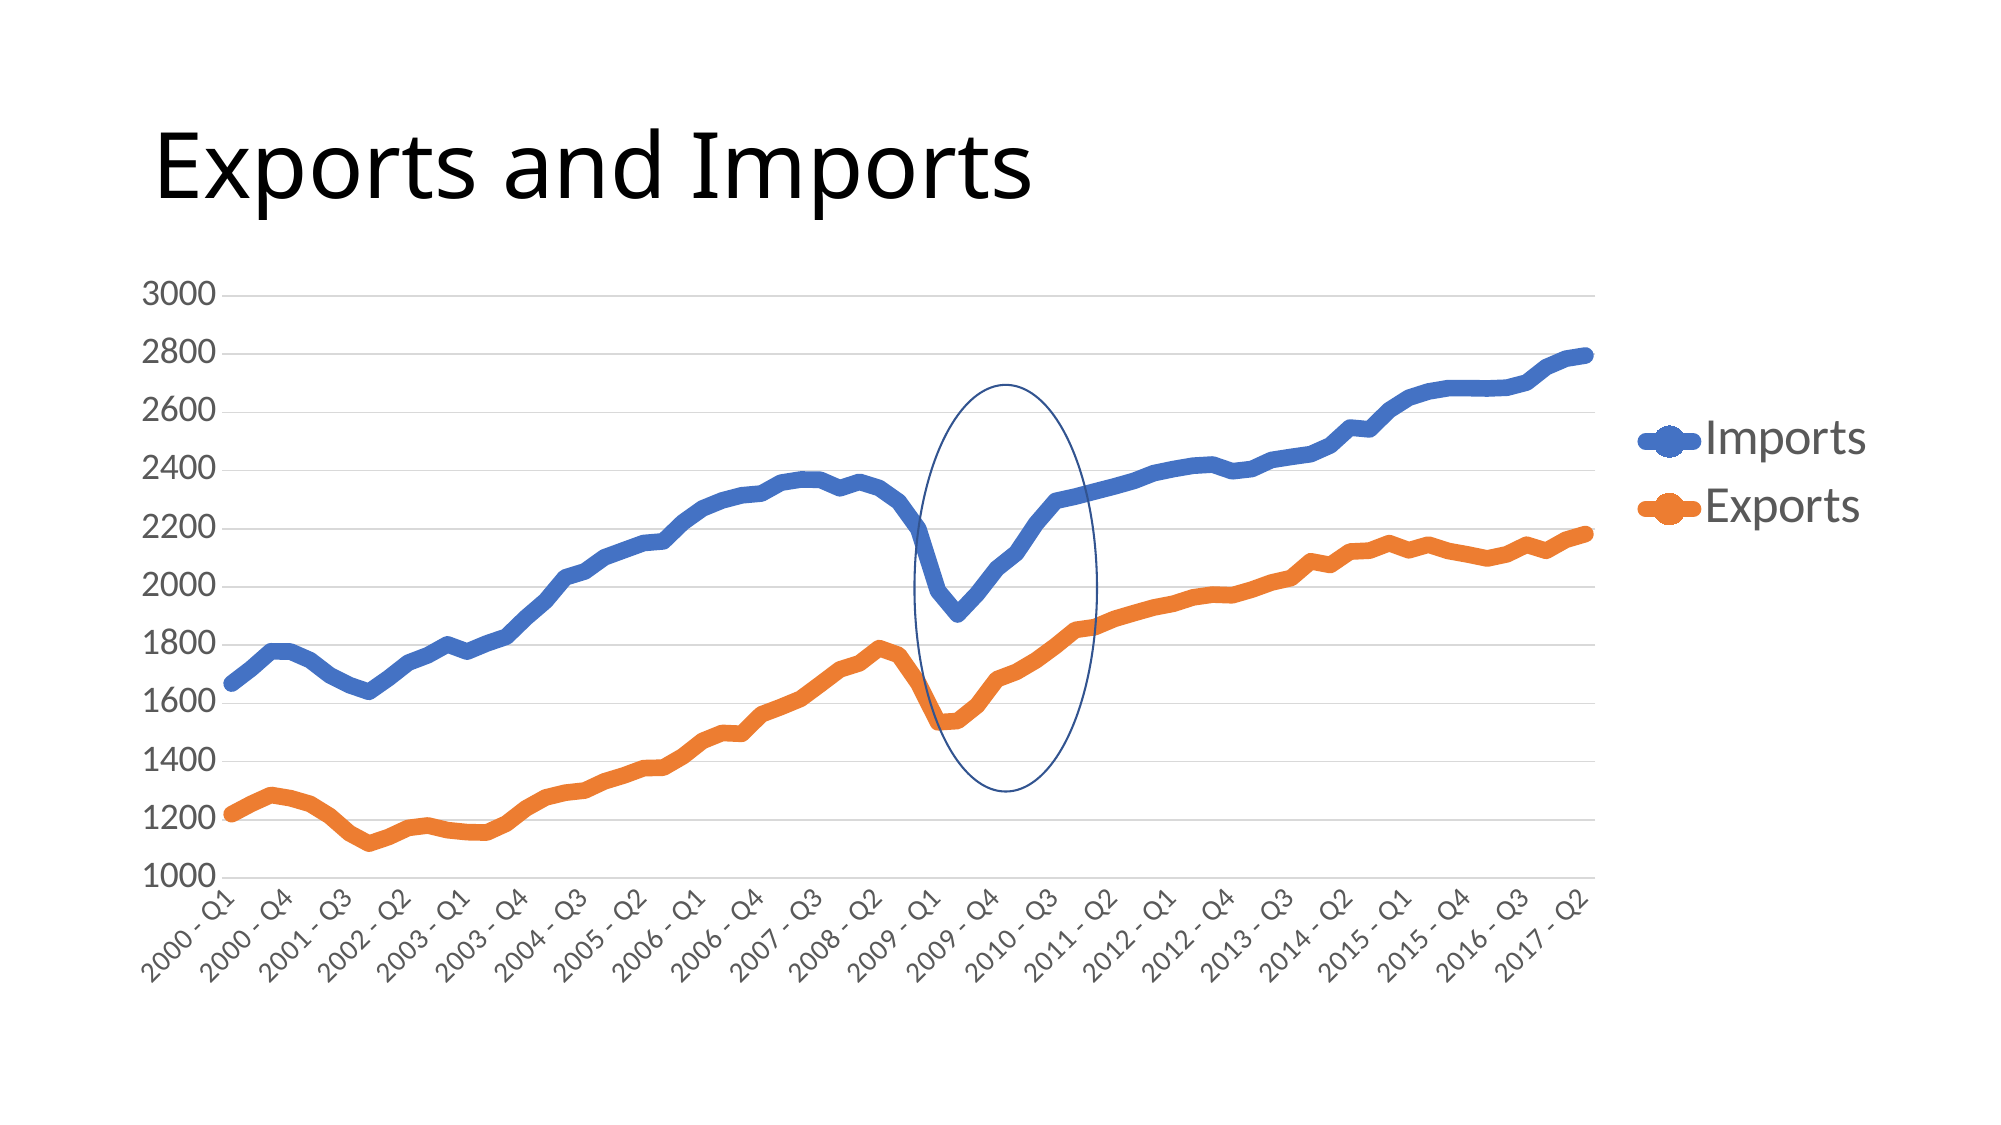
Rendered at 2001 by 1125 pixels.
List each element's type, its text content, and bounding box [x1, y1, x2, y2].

title Exports and Imports [137, 59, 1863, 262]
chart [99, 262, 1900, 1005]
